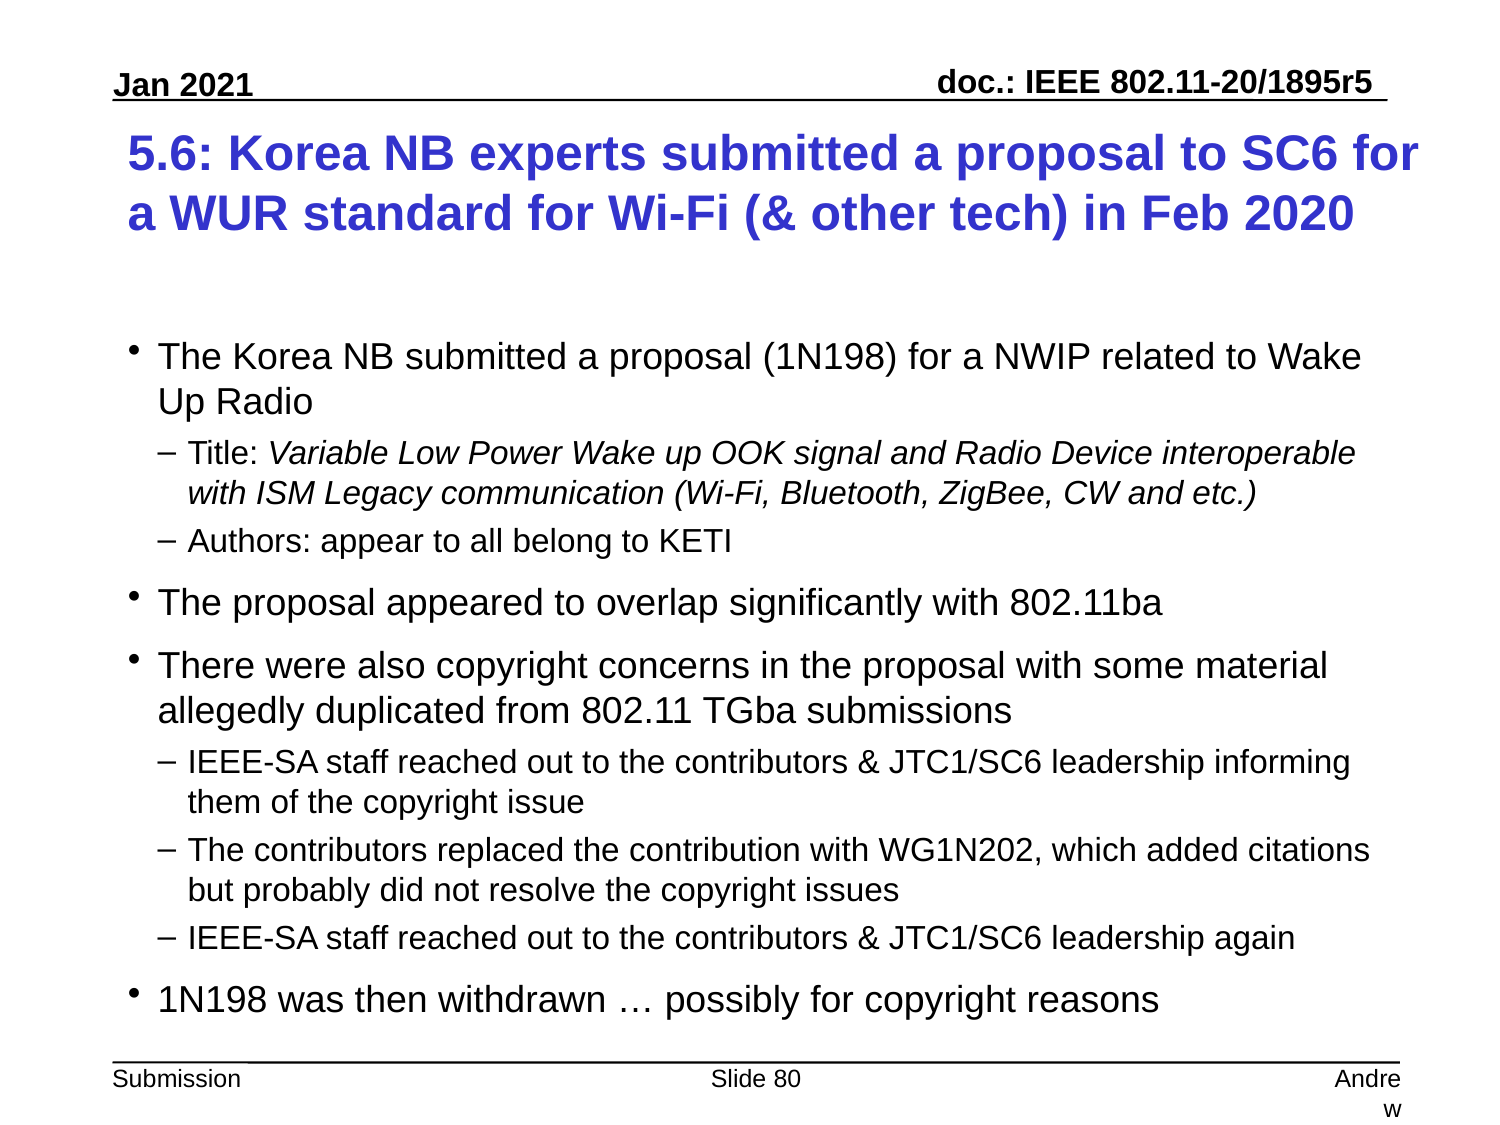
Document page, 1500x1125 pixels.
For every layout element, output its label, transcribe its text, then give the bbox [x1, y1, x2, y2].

footer Andrew Myles, Cisco [1320, 1061, 1402, 1093]
slide_number Slide 80 [709, 1061, 803, 1093]
title 5.6: Korea NB experts submitted a proposal to SC6 for a WUR standard for Wi-Fi (& other tech) in Feb 2020 [112, 112, 1450, 288]
list The Korea NB submitted a proposal (1N198) for a NWIP related to Wake Up Radio Title: Variable Low Power Wake up OOK signal and Radio Device interoperable with ISM Legacy communication (Wi-Fi, Bluetooth, ZigBee, CW and etc.) Authors: appear to all belong to KETI The proposal appeared to overlap significantly with 802.11ba There were also copyright concerns in the proposal with some material allegedly duplicated from 802.11 TGba submissions IEEE-SA staff reached out to the contributors & JTC1/SC6 leadership informing them of the copyright issue The contributors replaced the contribution with WG1N202, which added citations but probably did not resolve the copyright issues IEEE-SA staff reached out to the contributors & JTC1/SC6 leadership again 1N198 was then withdrawn … possibly for copyright reasons [112, 324, 1388, 1000]
